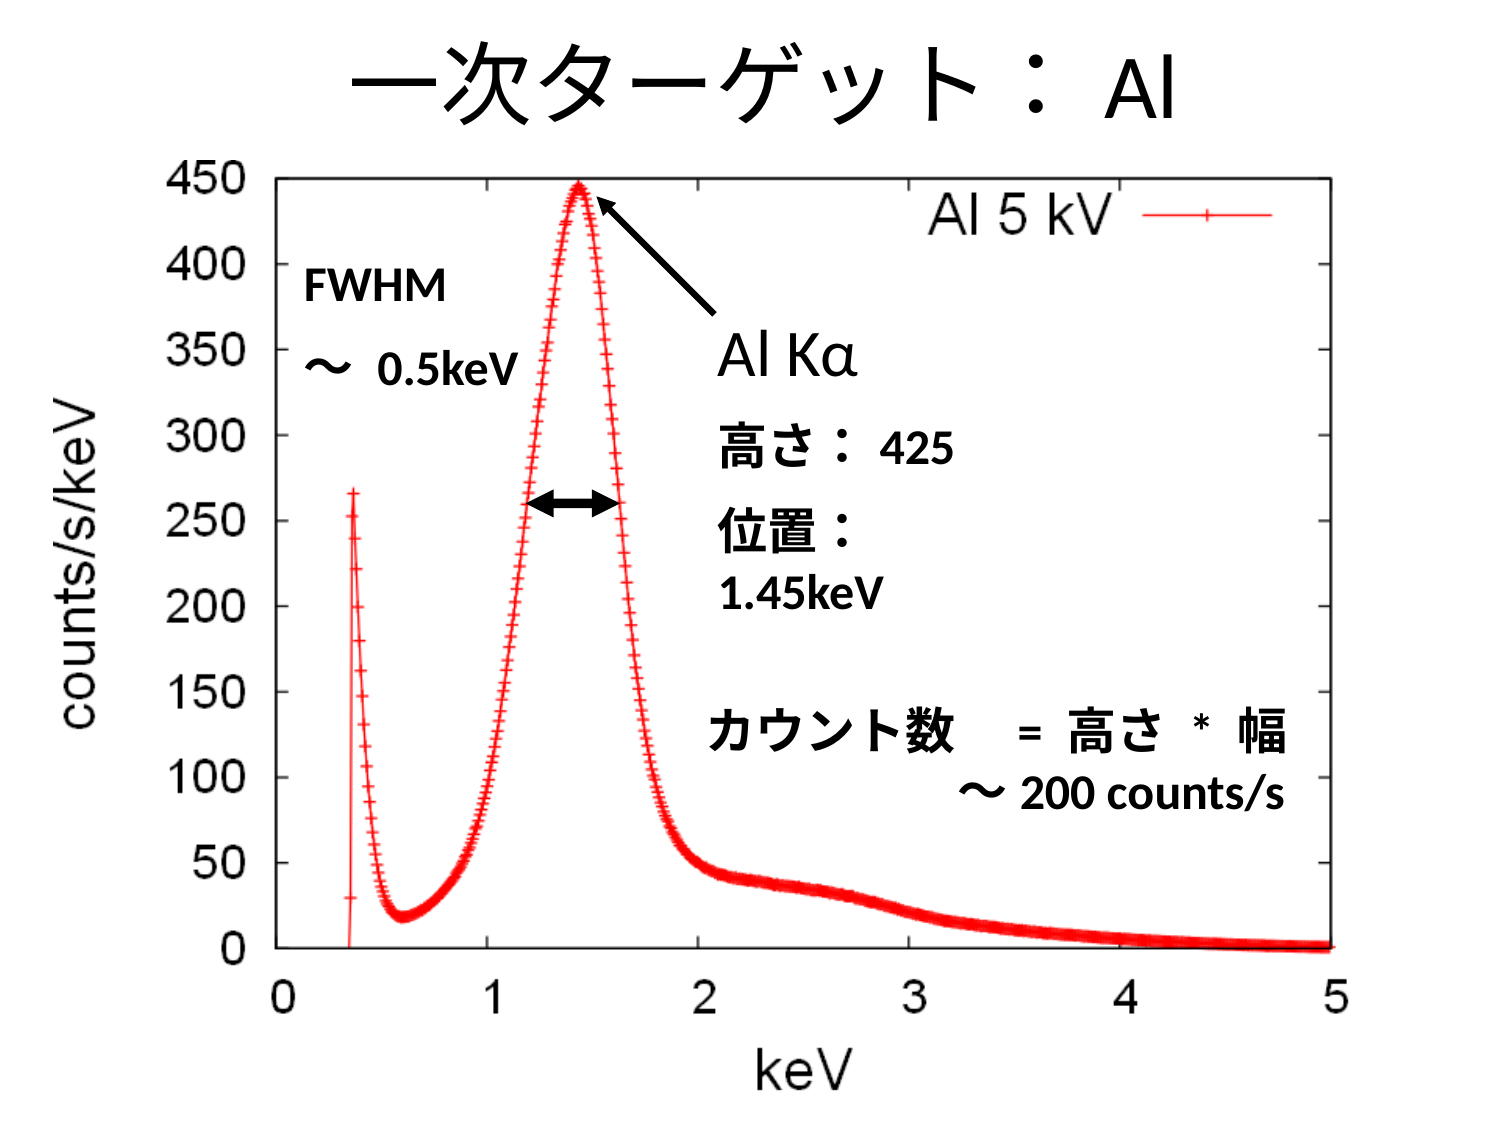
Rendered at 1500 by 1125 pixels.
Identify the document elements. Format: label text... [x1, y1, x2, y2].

picture [52, 160, 1351, 1093]
title 一次ターゲット：Al [88, 19, 1439, 207]
